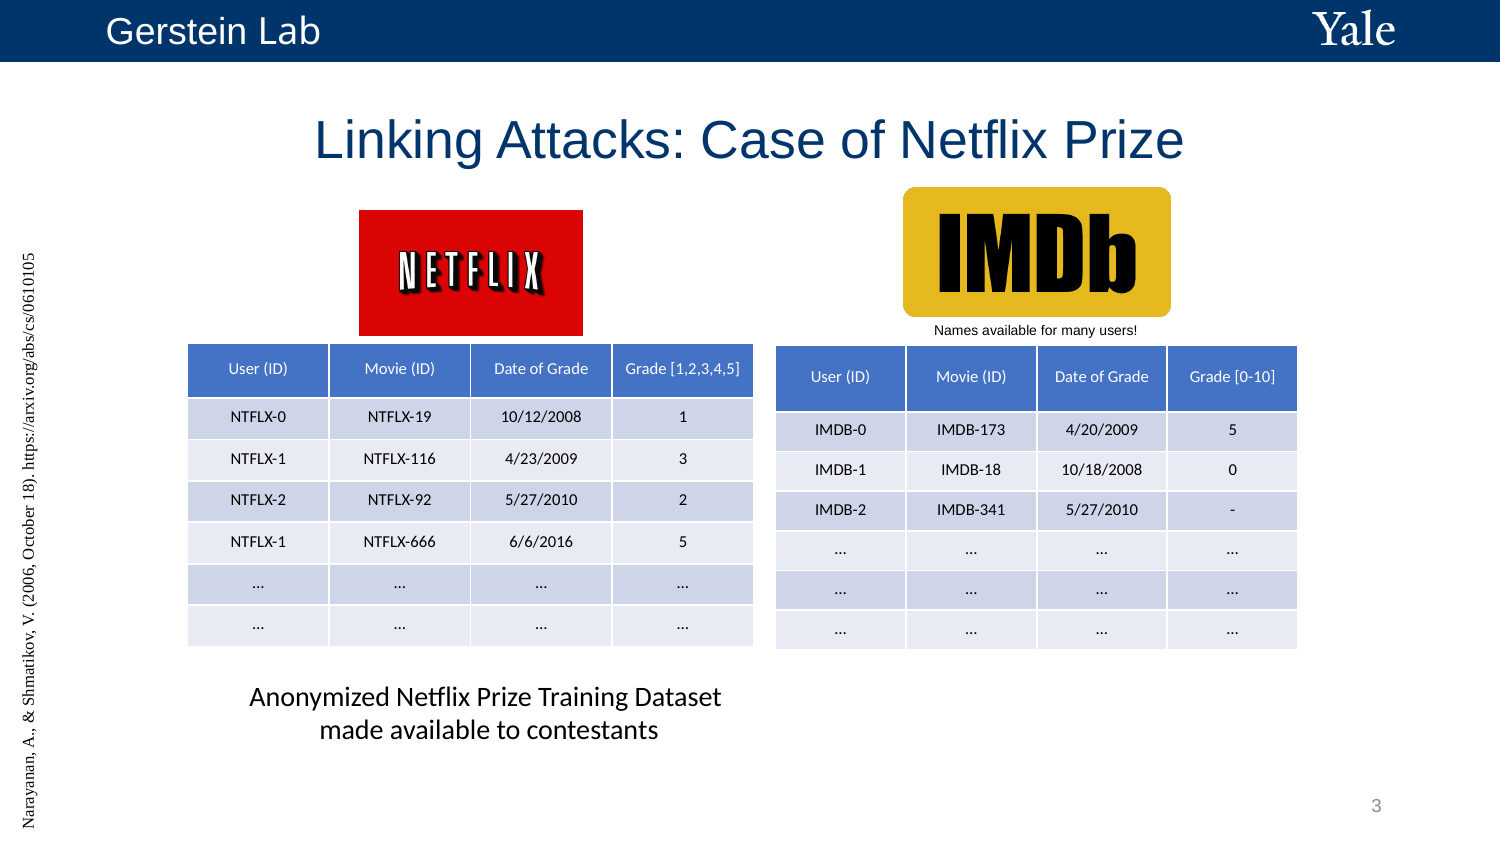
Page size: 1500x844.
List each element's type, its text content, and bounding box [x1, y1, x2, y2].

table_cell 4/20/2009 [1038, 413, 1166, 451]
table_header Date of Grade [471, 344, 611, 397]
table_cell 1 [613, 399, 753, 439]
table_cell 2 [613, 482, 753, 521]
table_cell 10/18/2008 [1038, 452, 1166, 490]
table_cell 4/23/2009 [471, 440, 611, 480]
table_cell NTFLX-116 [330, 440, 470, 480]
table_cell … [1038, 611, 1166, 649]
table_header Grade [1,2,3,4,5] [613, 344, 753, 397]
table_cell … [471, 606, 611, 646]
table_cell … [907, 611, 1036, 649]
picture [359, 210, 583, 336]
table_header Movie (ID) [330, 344, 470, 397]
table_cell … [1038, 532, 1166, 570]
table_cell … [776, 611, 905, 649]
table_cell IMDB-2 [776, 492, 905, 530]
table_cell 5 [613, 523, 753, 563]
table_cell … [776, 571, 905, 609]
table_cell NTFLX-1 [188, 440, 328, 480]
table_header Grade [0-10] [1168, 346, 1297, 411]
table_cell … [776, 532, 905, 570]
table_cell … [907, 571, 1036, 609]
table_cell … [330, 606, 470, 646]
table_header Date of Grade [1038, 346, 1166, 411]
table_cell NTFLX-0 [188, 399, 328, 439]
picture [1312, 0, 1397, 70]
text_box Narayanan, A., & Shmatikov, V. (2006, October 18). https://arxiv.org/abs/cs/0610105 [9, 155, 60, 844]
table_header Movie (ID) [907, 346, 1036, 411]
table_cell IMDB-18 [907, 452, 1036, 490]
table_cell - [1168, 492, 1297, 530]
table_cell NTFLX-2 [188, 482, 328, 521]
slide_number 3 [1059, 782, 1397, 827]
picture [903, 187, 1171, 317]
table_cell … [471, 565, 611, 604]
table_cell … [188, 606, 328, 646]
table_cell NTFLX-666 [330, 523, 470, 563]
table_cell 3 [613, 440, 753, 480]
table_cell … [907, 532, 1036, 570]
table_cell … [1168, 532, 1297, 570]
table_cell IMDB-173 [907, 413, 1036, 451]
table_cell NTFLX-1 [188, 523, 328, 563]
table_cell 6/6/2016 [471, 523, 611, 563]
table_header User (ID) [188, 344, 328, 397]
table_cell … [1038, 571, 1166, 609]
table_cell … [1168, 571, 1297, 609]
table_header User (ID) [776, 346, 905, 411]
table_cell … [613, 565, 753, 604]
table_cell IMDB-0 [776, 413, 905, 451]
table_cell 5/27/2010 [1038, 492, 1166, 530]
table_cell NTFLX-19 [330, 399, 470, 439]
text_box Anonymized Netflix Prize Training Dataset made available to contestants [234, 670, 744, 753]
table_cell … [1168, 611, 1297, 649]
text_box Names available for many users! [919, 317, 1153, 346]
table_cell … [613, 606, 753, 646]
table_cell 10/12/2008 [471, 399, 611, 439]
table_cell IMDB-341 [907, 492, 1036, 530]
table_cell 5/27/2010 [471, 482, 611, 521]
table_cell 5 [1168, 413, 1297, 451]
table_cell … [188, 565, 328, 604]
table_cell 0 [1168, 452, 1297, 490]
title Linking Attacks: Case of Netflix Prize [264, 80, 1236, 203]
table_cell NTFLX-92 [330, 482, 470, 521]
table_cell … [330, 565, 470, 604]
table_cell IMDB-1 [776, 452, 905, 490]
